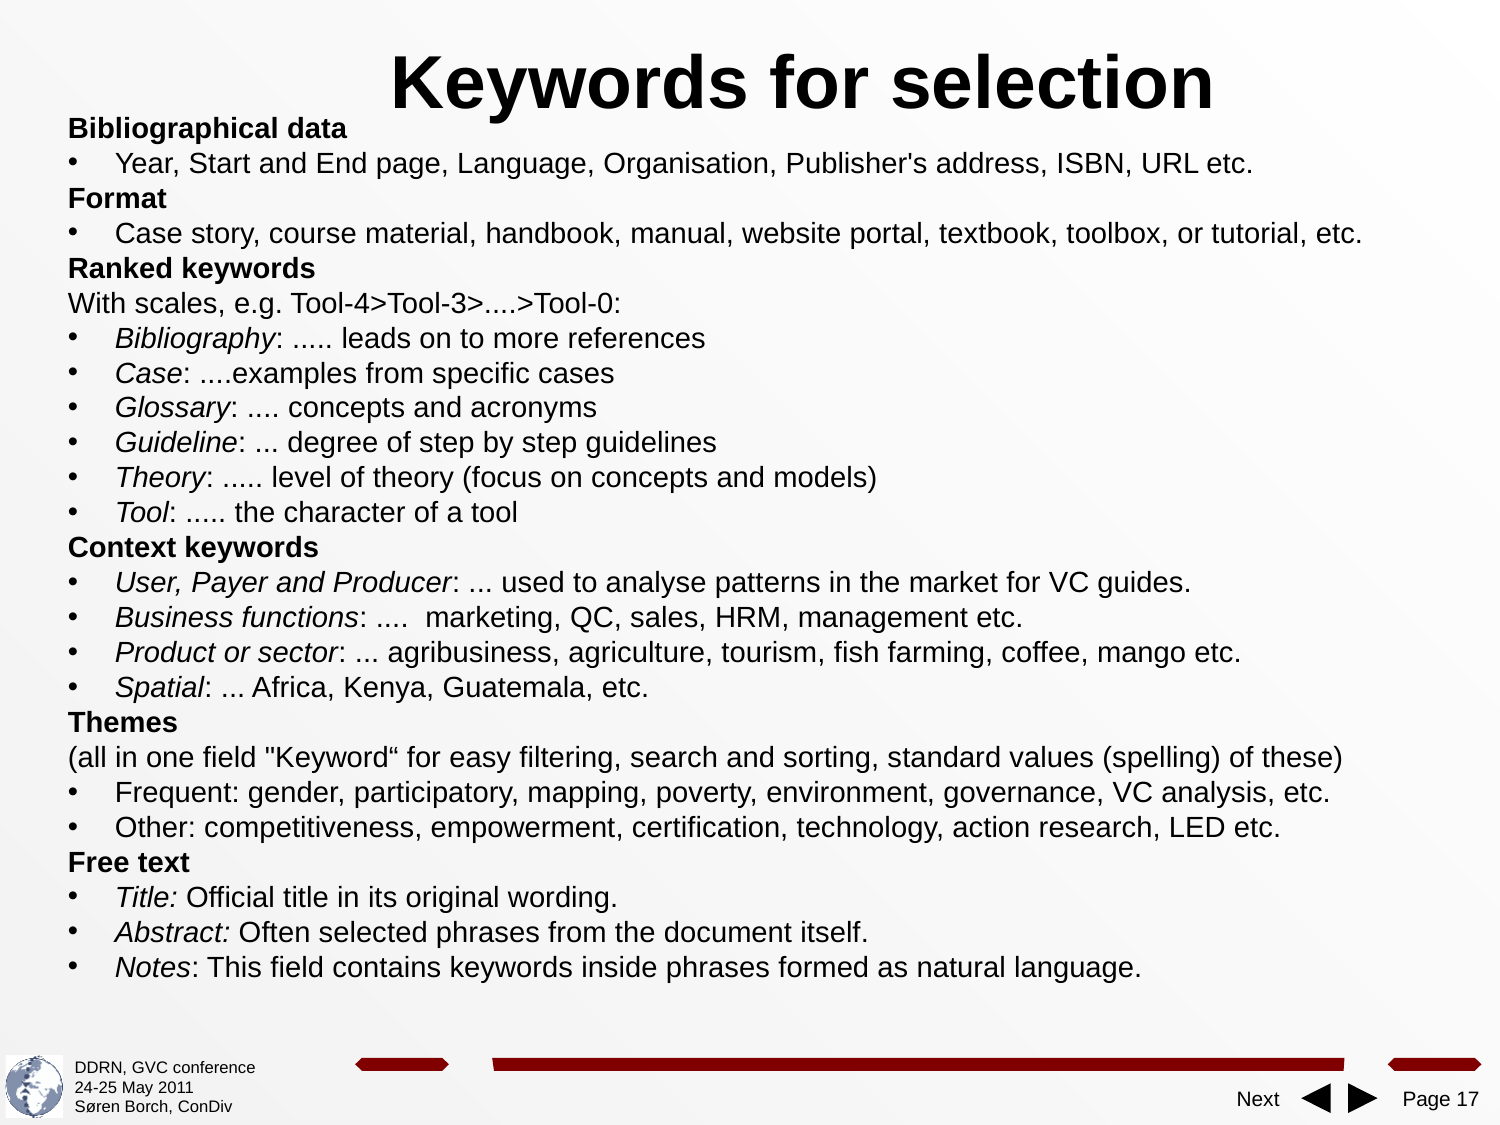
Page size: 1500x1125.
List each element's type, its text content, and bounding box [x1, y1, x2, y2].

picture [5, 1055, 63, 1118]
title Keywords for selection [135, 19, 1471, 138]
text_box Bibliographical data Year, Start and End page, Language, Organisation, Publisher's address, ISBN, URL etc. Format Case story, course material, handbook, manual, website portal, textbook, toolbox, or tutorial, etc. Ranked keywords With scales, e.g. Tool-4>Tool-3>....>Tool-0: Bibliography: ..... leads on to more references Case: ....examples from specific cases Glossary: .... concepts and acronyms Guideline: ... degree of step by step guidelines Theory: ..... level of theory (focus on concepts and models) Tool: ..... the character of a tool Context keywords User, Payer and Producer: ... used to analyse patterns in the market for VC guides. Business functions: .... marketing, QC, sales, HRM, management etc. Product or sector: ... agribusiness, agriculture, tourism, fish farming, coffee, mango etc. Spatial: ... Africa, Kenya, Guatemala, etc. Themes (all in one field "Keyword“ for easy filtering, search and sorting, standard values (spelling) of these) Frequent: gender, participatory, mapping, poverty, environment, governance, VC analysis, etc. Other: competitiveness, empowerment, certification, technology, action research, LED etc. Free text Title: Official title in its original wording. Abstract: Often selected phrases from the document itself. Notes: This field contains keywords inside phrases formed as natural language. [53, 101, 1459, 991]
